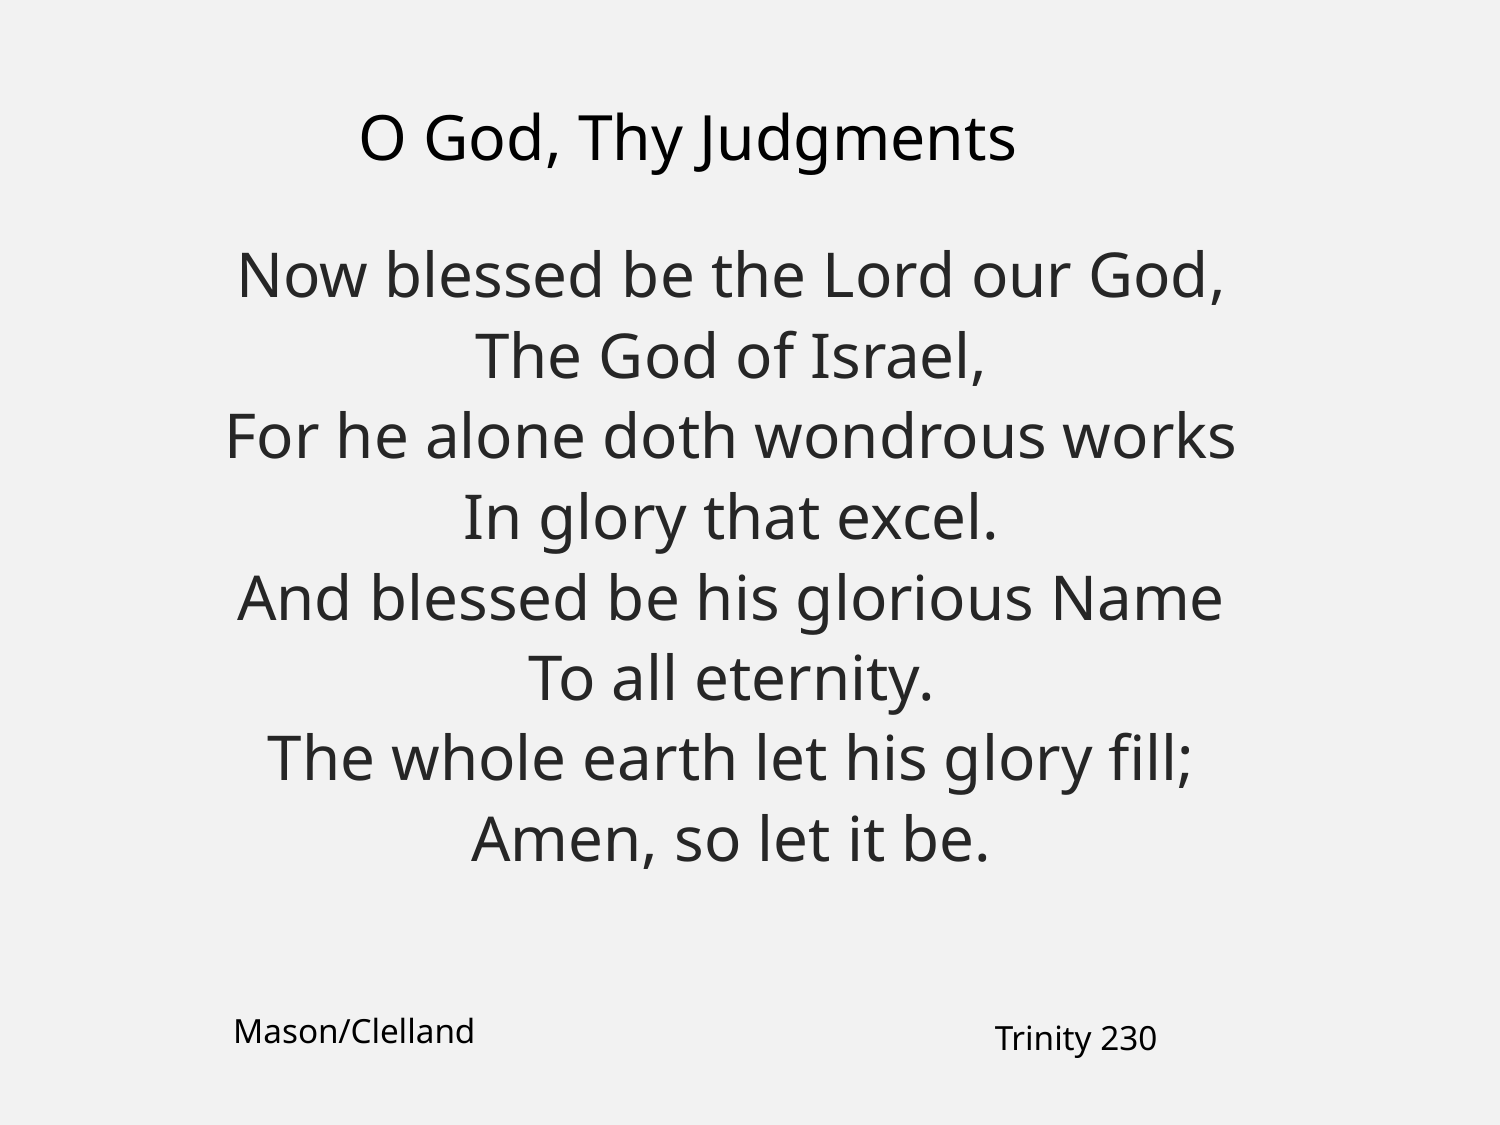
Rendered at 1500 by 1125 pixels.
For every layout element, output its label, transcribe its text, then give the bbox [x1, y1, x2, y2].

text_box O God, Thy Judgments [242, 90, 1134, 181]
text_box Mason/Clelland [0, 1002, 771, 1058]
list Now blessed be the Lord our God, The God of Israel, For he alone doth wondrous works In glory that excel. And blessed be his glorious Name To all eternity. The whole earth let his glory fill; Amen, so let it be. [47, 228, 1413, 883]
text_box Trinity 230 [659, 1009, 1493, 1065]
